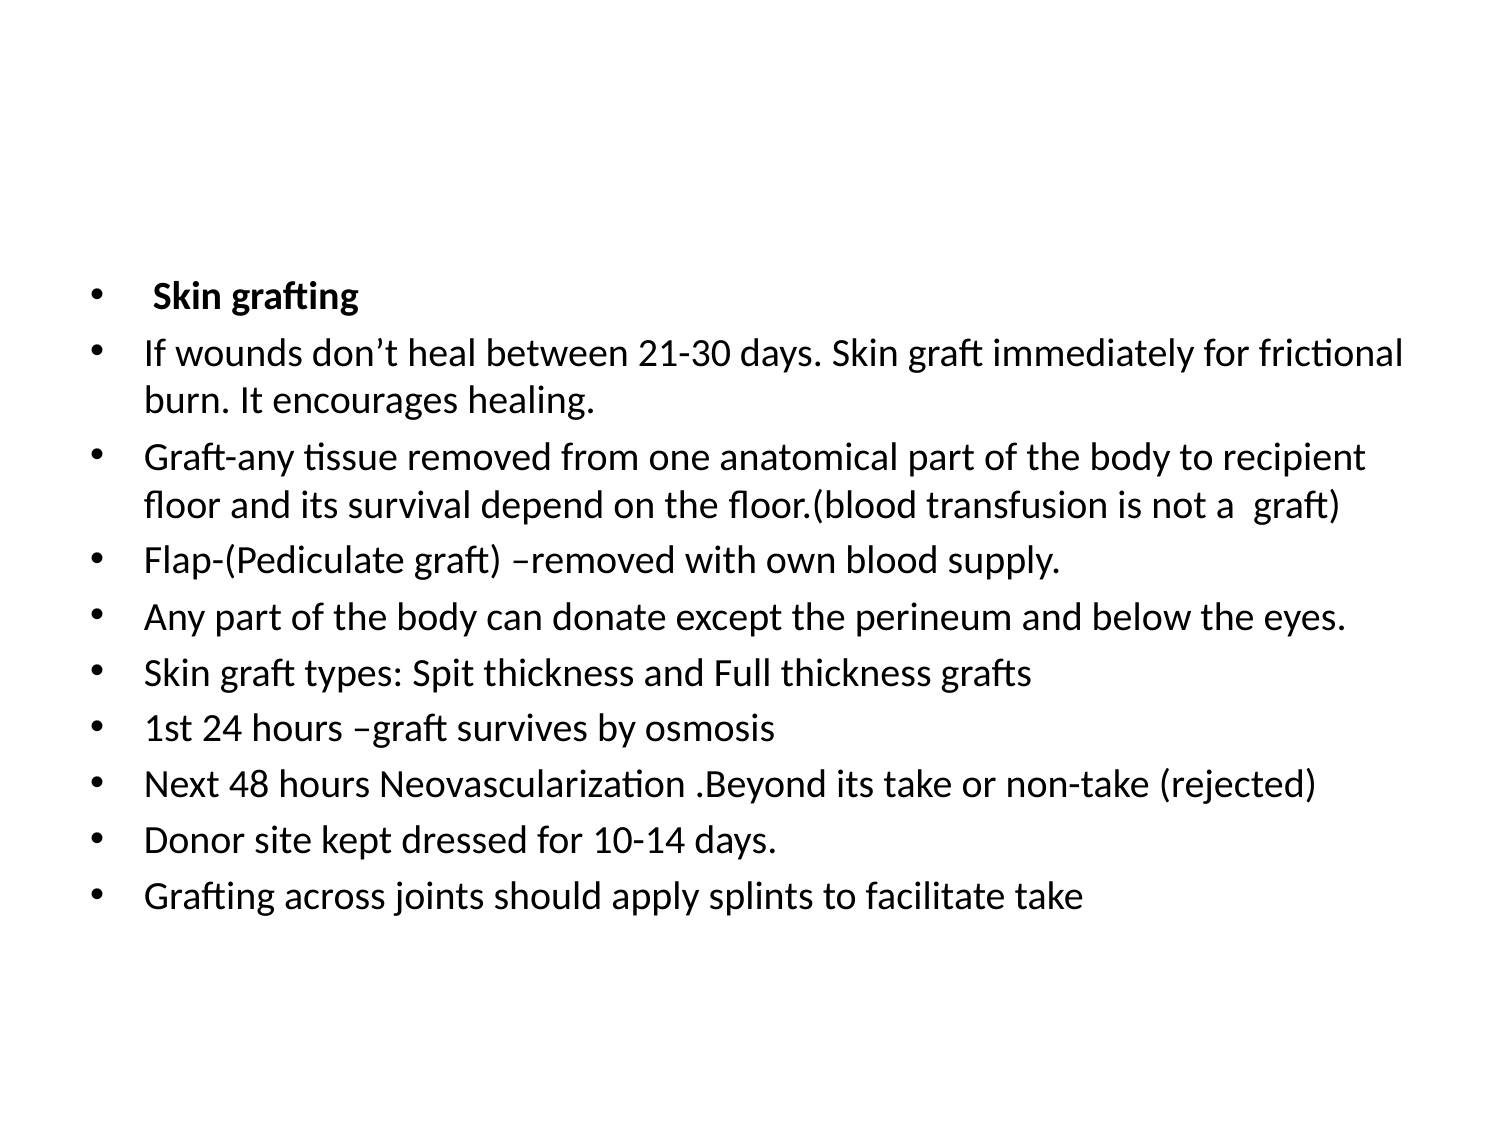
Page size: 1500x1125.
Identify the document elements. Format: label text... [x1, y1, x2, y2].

list Skin grafting If wounds don’t heal between 21-30 days. Skin graft immediately for frictional burn. It encourages healing. Graft-any tissue removed from one anatomical part of the body to recipient floor and its survival depend on the floor.(blood transfusion is not a graft) Flap-(Pediculate graft) –removed with own blood supply. Any part of the body can donate except the perineum and below the eyes. Skin graft types: Spit thickness and Full thickness grafts 1st 24 hours –graft survives by osmosis Next 48 hours Neovascularization .Beyond its take or non-take (rejected) Donor site kept dressed for 10-14 days. Grafting across joints should apply splints to facilitate take [75, 262, 1425, 1005]
